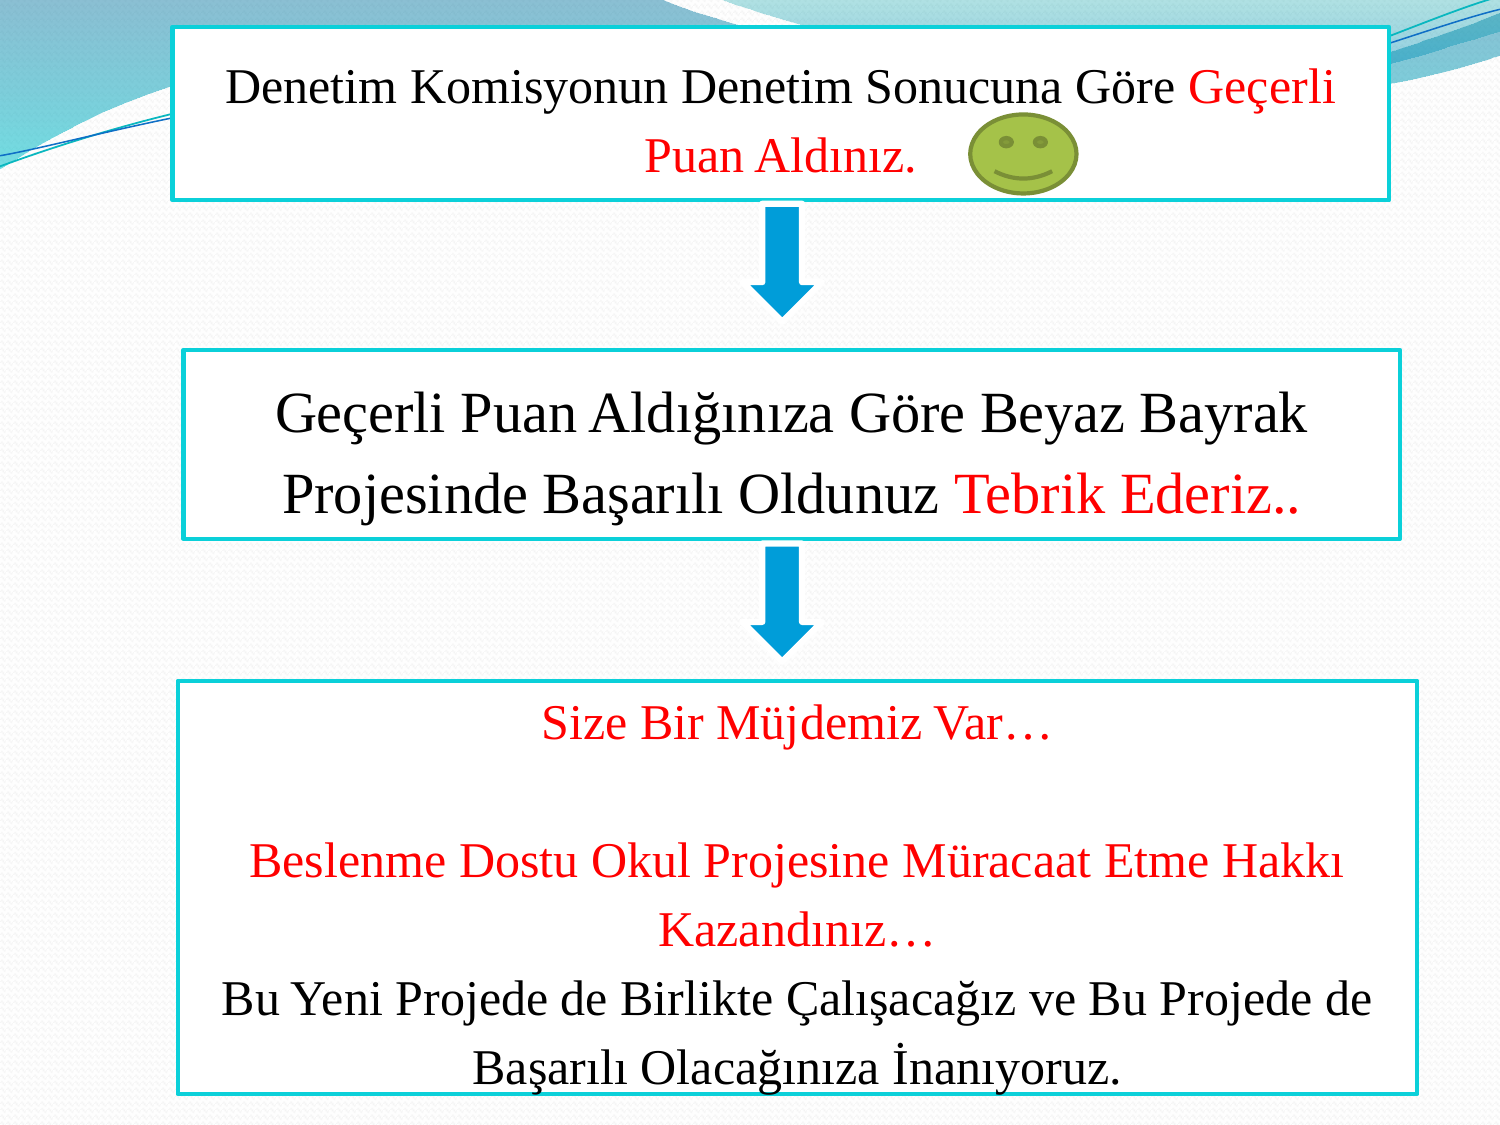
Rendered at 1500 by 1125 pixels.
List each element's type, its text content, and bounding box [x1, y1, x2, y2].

text_box Denetim Komisyonun Denetim Sonucuna Göre Geçerli Puan Aldınız. [170, 25, 1391, 202]
text_box [739, 540, 825, 665]
text_box Size Bir Müjdemiz Var… Beslenme Dostu Okul Projesine Müracaat Etme Hakkı Kazandınız… Bu Yeni Projede de Birlikte Çalışacağız ve Bu Projede de Başarılı Olacağınıza İnanıyoruz. [176, 679, 1419, 1096]
text_box Geçerli Puan Aldığınıza Göre Beyaz Bayrak Projesinde Başarılı Oldunuz Tebrik Ederiz.. [181, 348, 1402, 541]
text_box [739, 200, 825, 325]
text_box [968, 112, 1079, 196]
